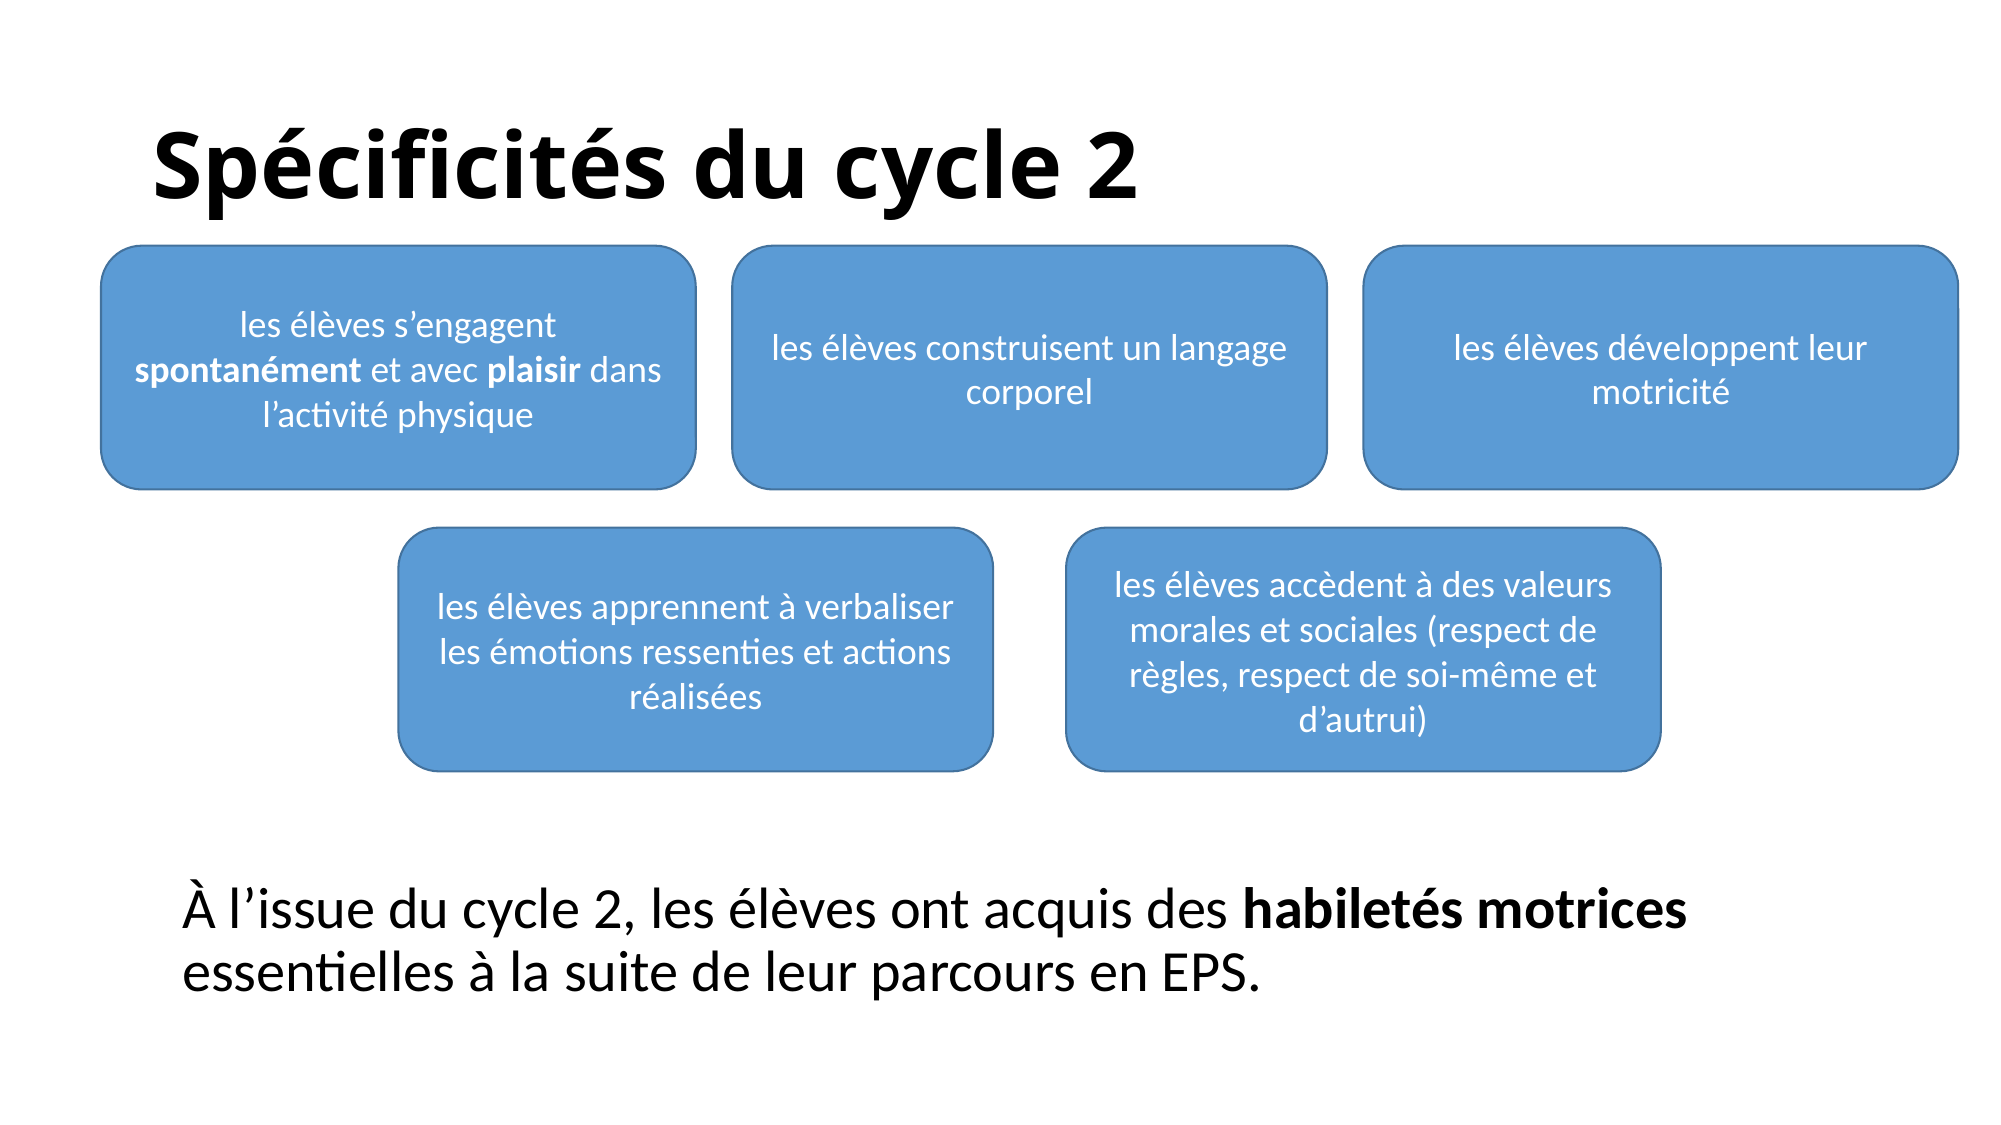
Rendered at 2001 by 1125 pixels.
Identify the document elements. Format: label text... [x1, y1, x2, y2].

text_box les élèves accèdent à des valeurs morales et sociales (respect de règles, respect de soi-même et d’autrui) [1065, 526, 1662, 773]
list À l’issue du cycle 2, les élèves ont acquis des habiletés motrices essentielles à la suite de leur parcours en EPS. [167, 871, 1893, 1022]
text_box les élèves construisent un langage corporel [731, 244, 1329, 491]
text_box les élèves s’engagent spontanément et avec plaisir dans l’activité physique [99, 244, 697, 491]
text_box les élèves apprennent à verbaliser les émotions ressenties et actions réalisées [397, 526, 995, 773]
text_box les élèves développent leur motricité [1362, 244, 1960, 491]
title Spécificités du cycle 2 [137, 59, 1863, 278]
